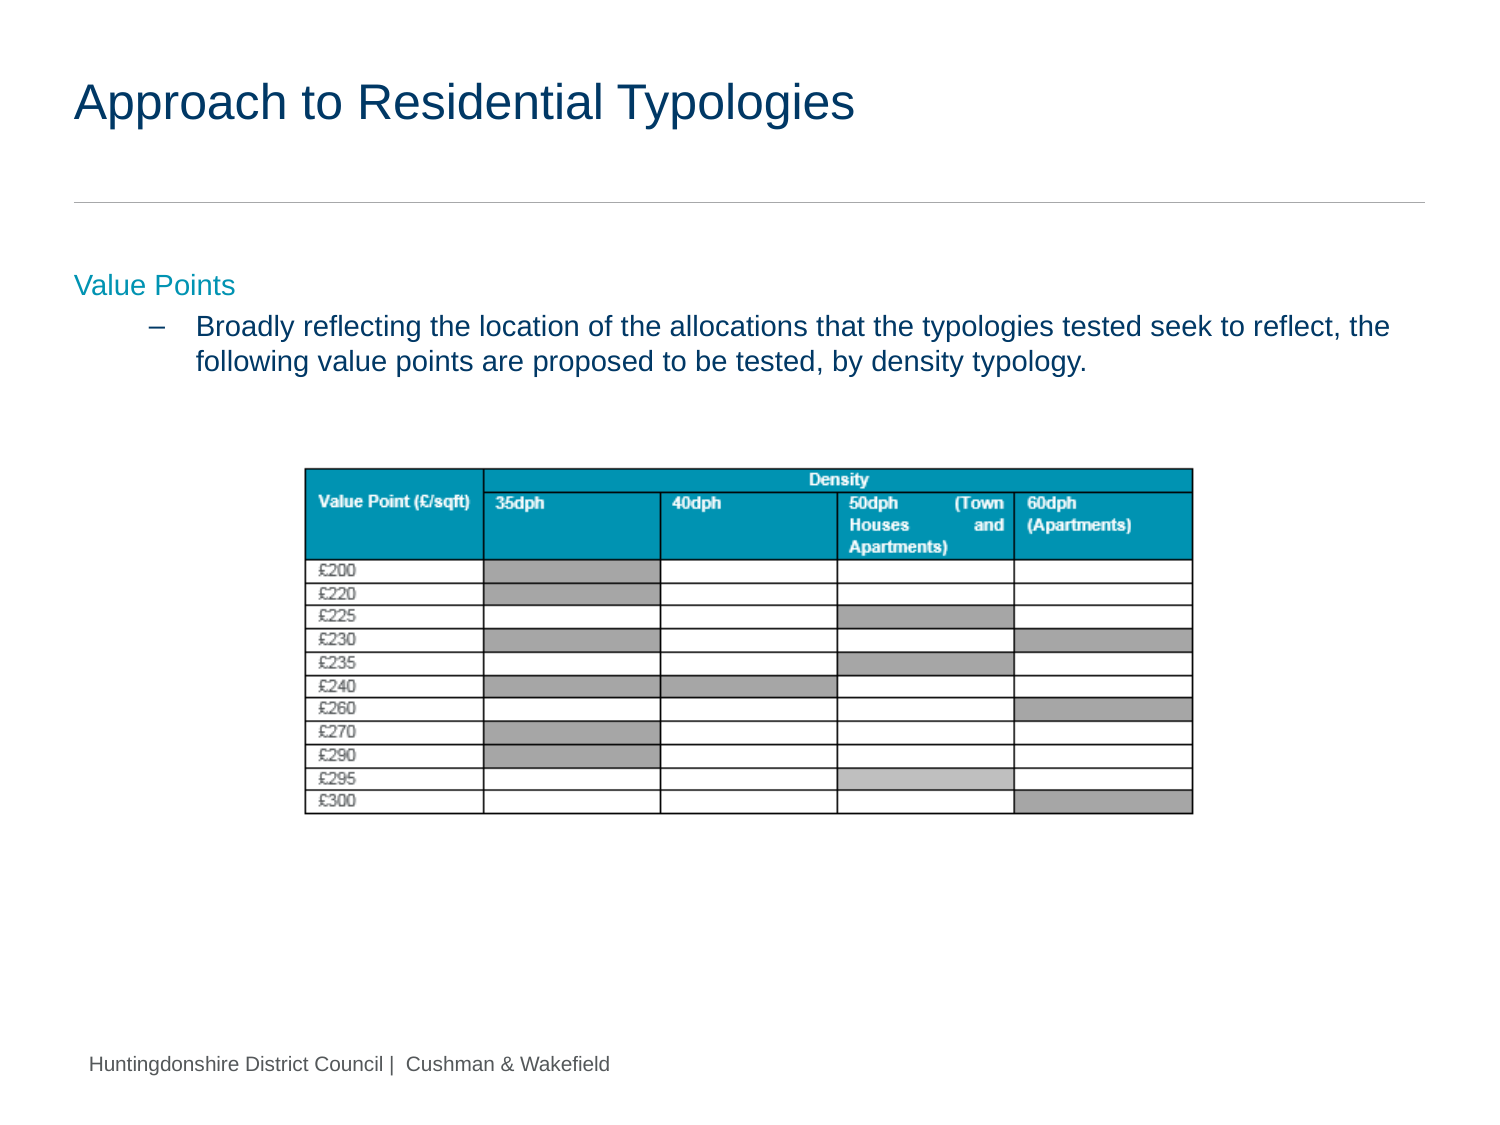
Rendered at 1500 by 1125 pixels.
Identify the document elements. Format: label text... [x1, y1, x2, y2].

list Value Points Broadly reflecting the location of the allocations that the typologies tested seek to reflect, the following value points are proposed to be tested, by density typology. [73, 226, 1423, 974]
picture [297, 459, 1203, 825]
title Approach to Residential Typologies [73, 69, 1088, 132]
